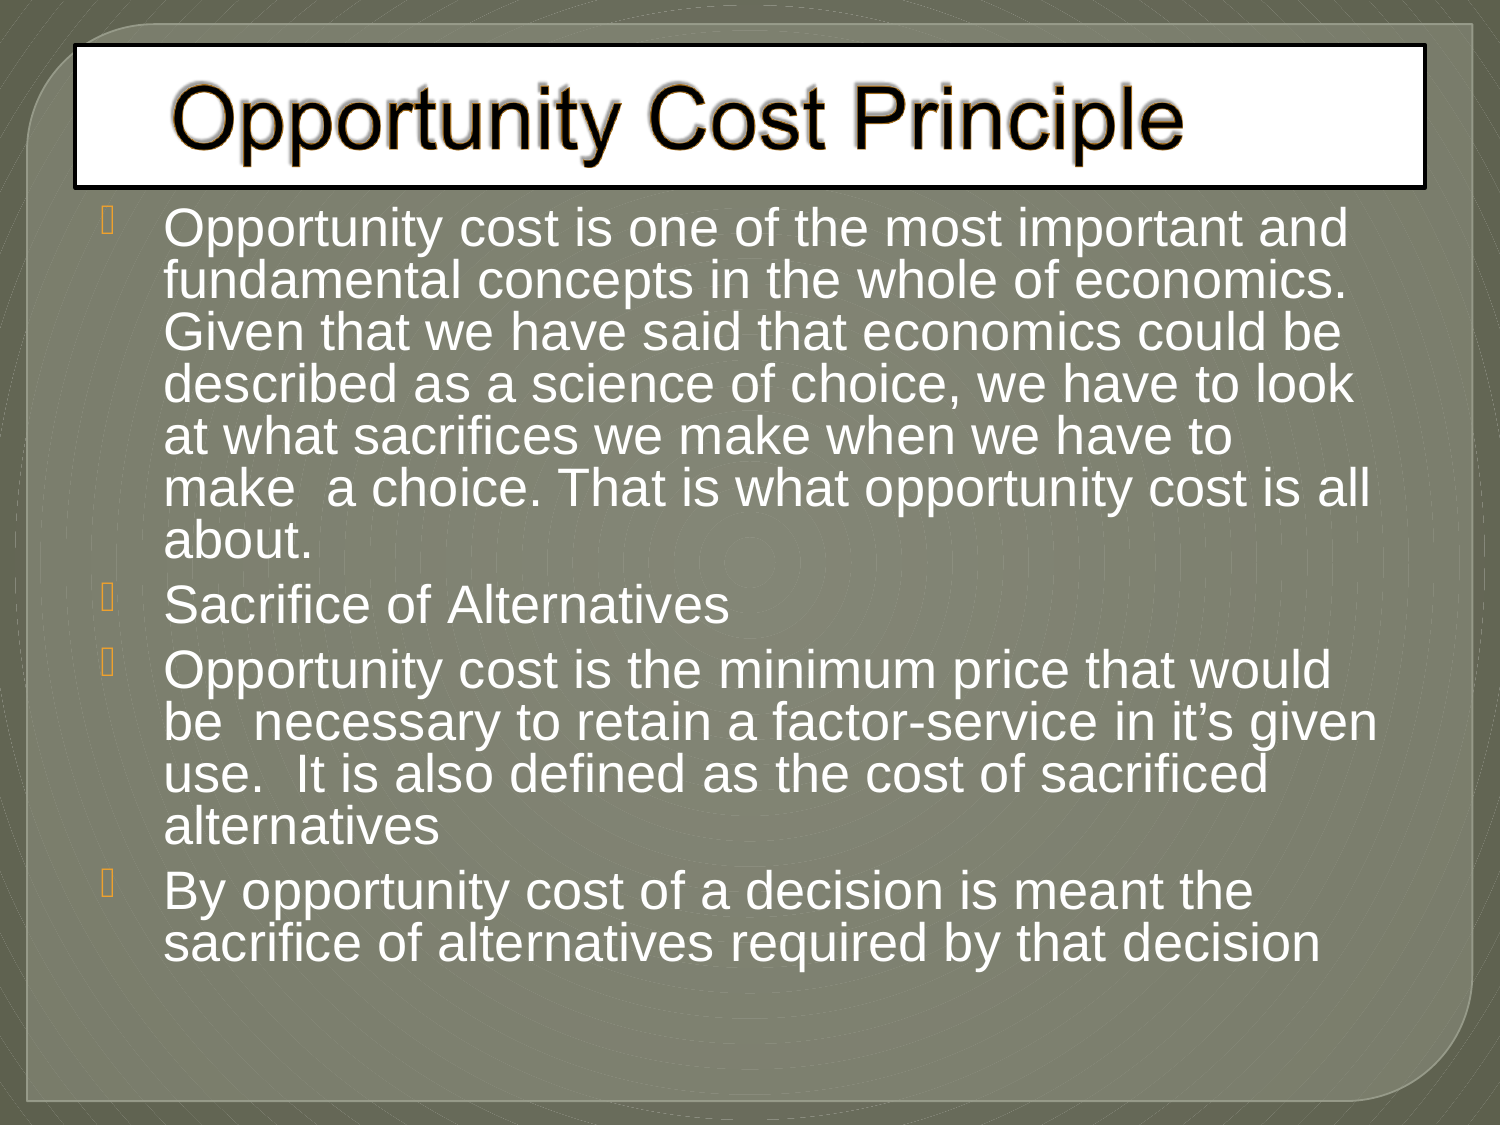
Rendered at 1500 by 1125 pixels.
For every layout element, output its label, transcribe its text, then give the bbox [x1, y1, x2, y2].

text_box Opportunity cost is one of the most important and fundamental concepts in the whole of economics. Given that we have said that economics could be described as a science of choice, we have to look at what sacrifices we make when we have to make a choice. That is what opportunity cost is all about. Sacrifice of Alternatives Opportunity cost is the minimum price that would be necessary to retain a factor-service in it’s given use. It is also defined as the cost of sacrificed alternatives By opportunity cost of a decision is meant the sacrifice of alternatives required by that decision [98, 203, 1411, 972]
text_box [72, 42, 1428, 190]
